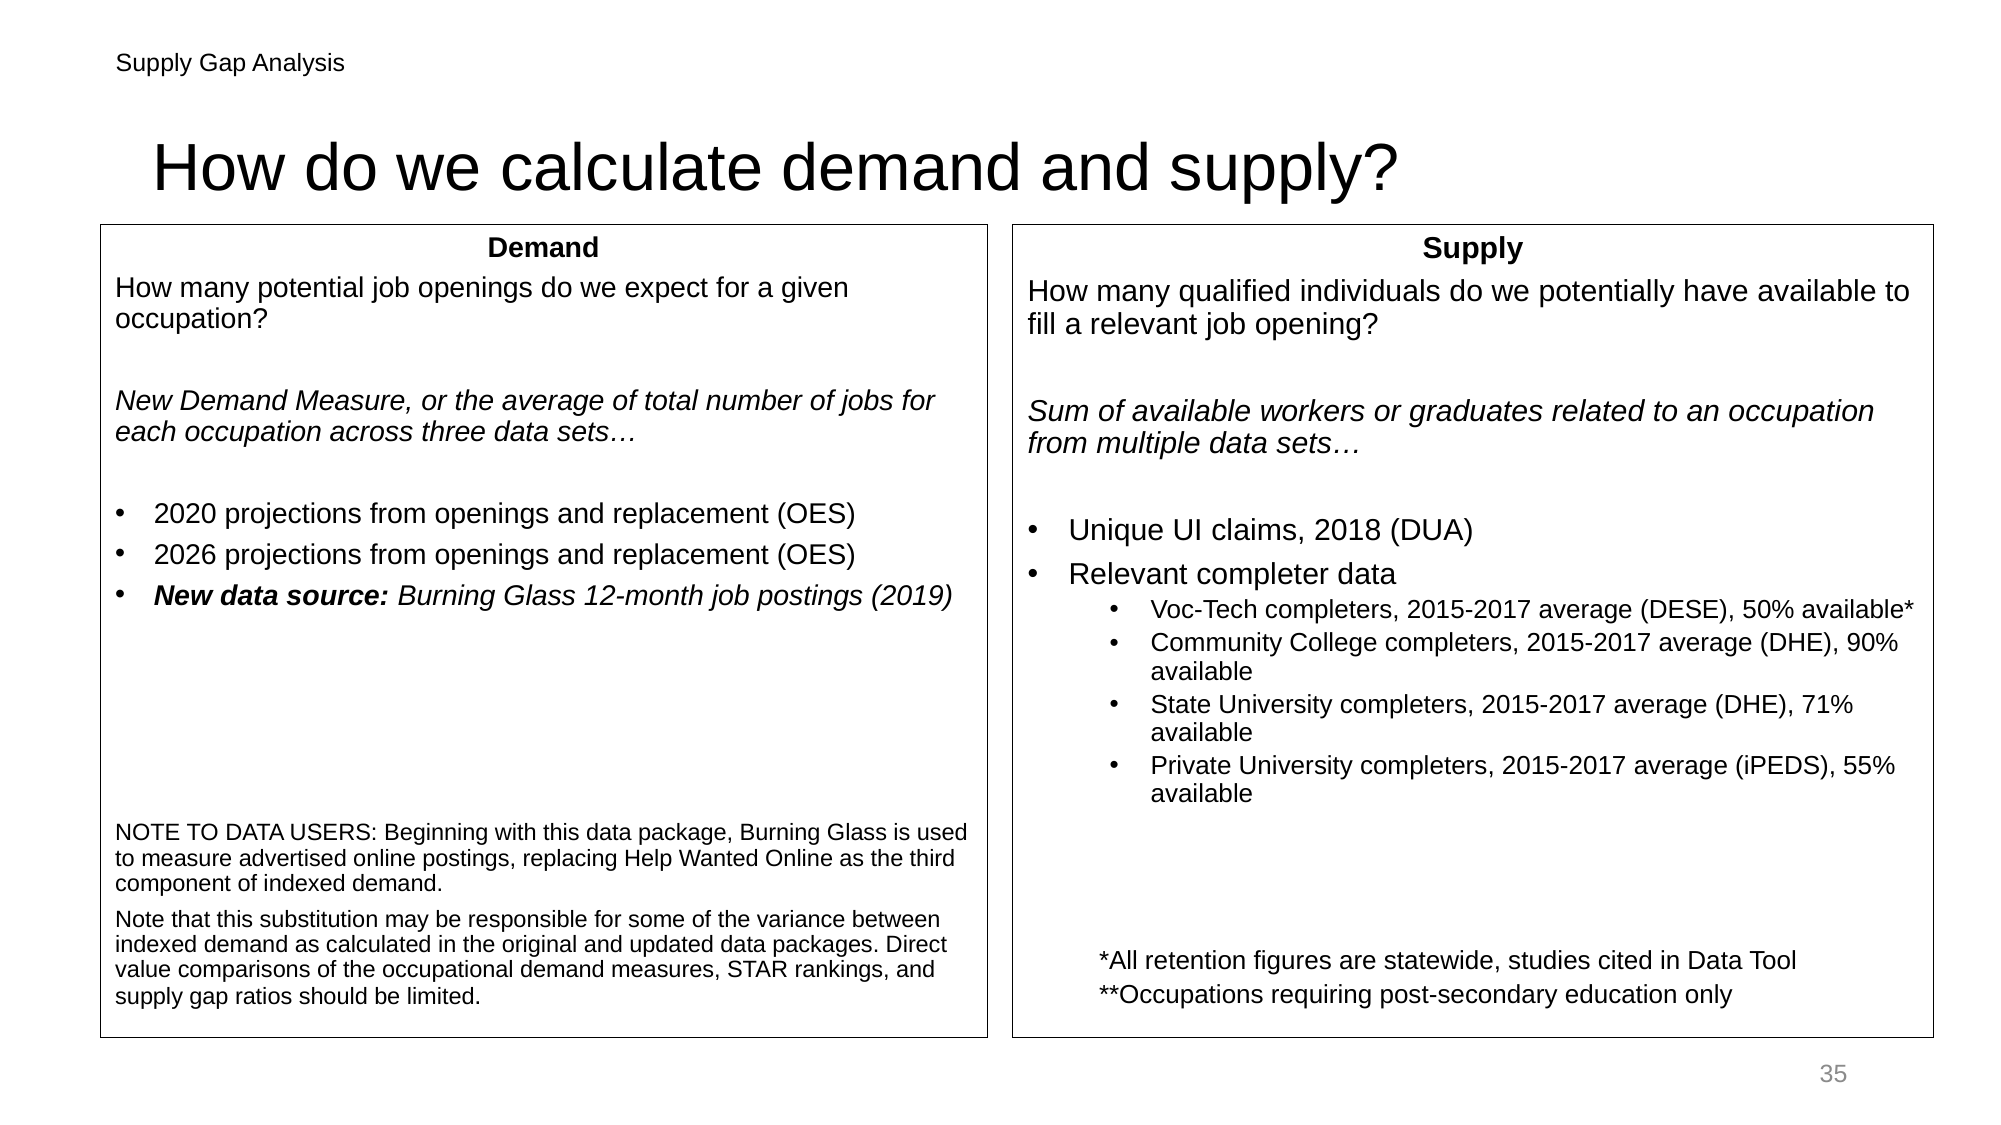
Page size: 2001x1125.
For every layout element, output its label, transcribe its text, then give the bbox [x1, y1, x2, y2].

text_box Supply Gap Analysis [100, 39, 361, 85]
list Supply How many qualified individuals do we potentially have available to fill a relevant job opening? Sum of available workers or graduates related to an occupation from multiple data sets… Unique UI claims, 2018 (DUA) Relevant completer data Voc-Tech completers, 2015-2017 average (DESE), 50% available* Community College completers, 2015-2017 average (DHE), 90% available State University completers, 2015-2017 average (DHE), 71% available Private University completers, 2015-2017 average (iPEDS), 55% available *All retention figures are statewide, studies cited in Data Tool **Occupations requiring post-secondary education only [1012, 224, 1934, 1038]
list Demand How many potential job openings do we expect for a given occupation? New Demand Measure, or the average of total number of jobs for each occupation across three data sets… 2020 projections from openings and replacement (OES) 2026 projections from openings and replacement (OES) New data source: Burning Glass 12-month job postings (2019) NOTE TO DATA USERS: Beginning with this data package, Burning Glass is used to measure advertised online postings, replacing Help Wanted Online as the third component of indexed demand. Note that this substitution may be responsible for some of the variance between indexed demand as calculated in the original and updated data packages. Direct value comparisons of the occupational demand measures, STAR rankings, and supply gap ratios should be limited. [100, 224, 988, 1038]
title How do we calculate demand and supply? [137, 59, 1863, 278]
slide_number 35 [1412, 1042, 1863, 1103]
